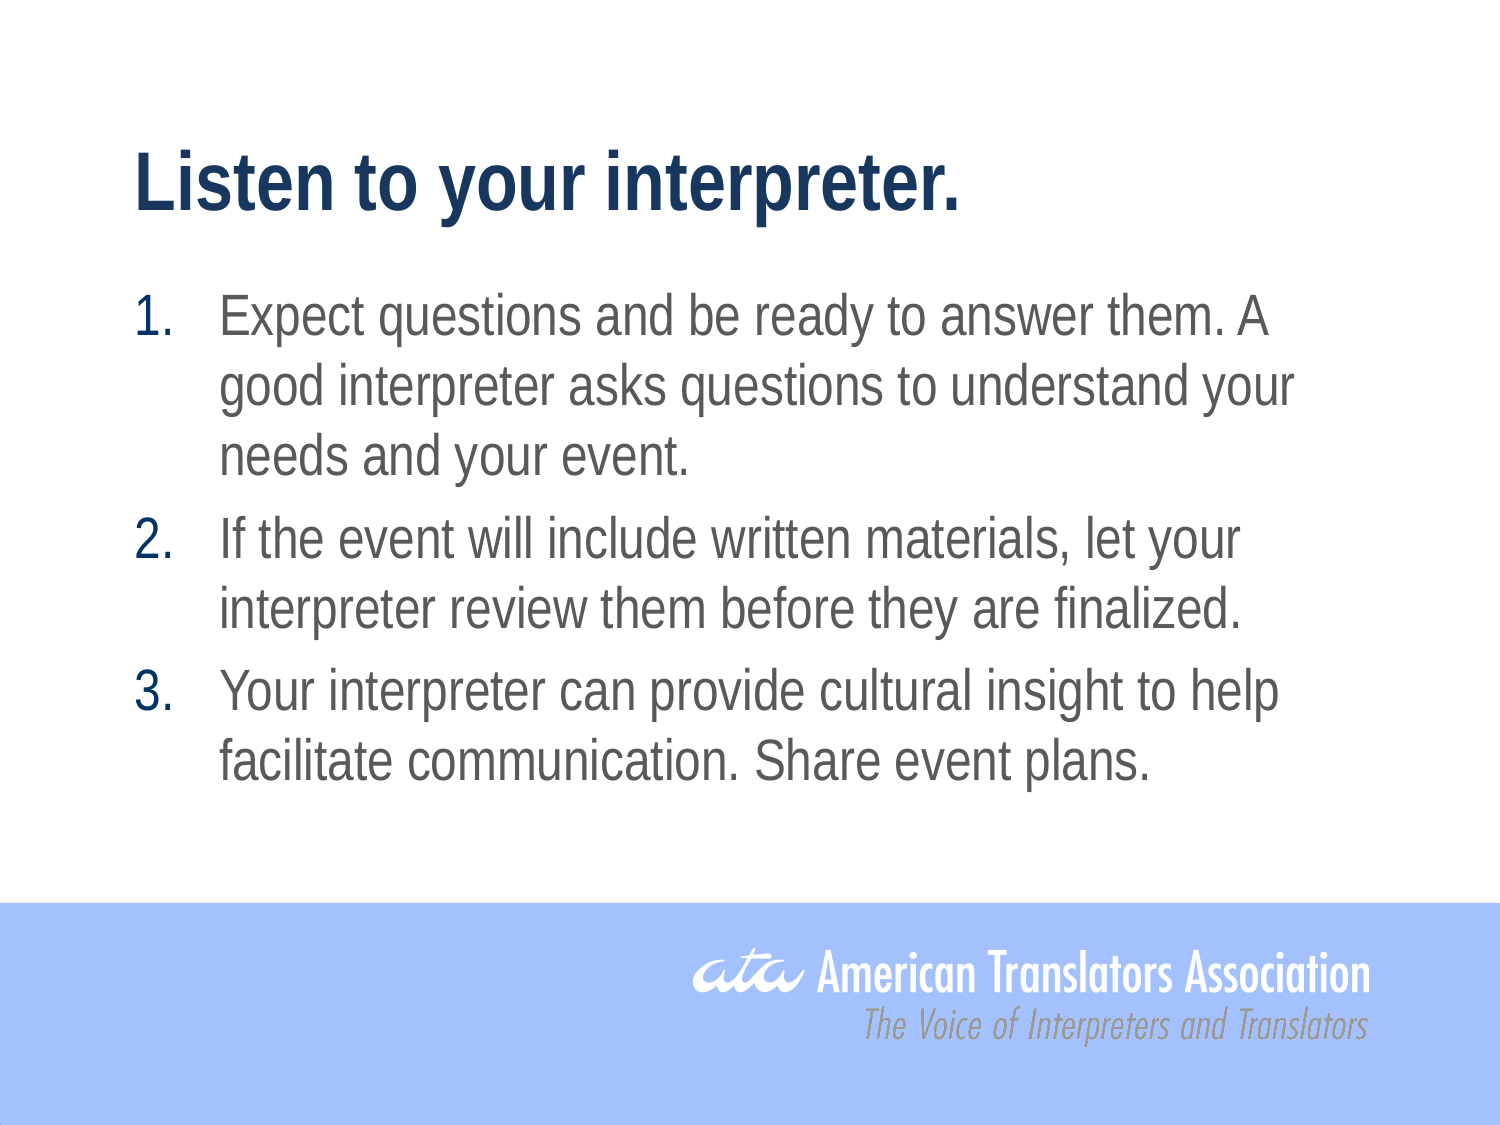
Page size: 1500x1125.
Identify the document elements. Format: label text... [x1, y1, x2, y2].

picture [684, 929, 1375, 1063]
text_box Listen to your interpreter. Expect questions and be ready to answer them. A good interpreter asks questions to understand your needs and your event. If the event will include written materials, let your interpreter review them before they are finalized. Your interpreter can provide cultural insight to help facilitate communication. Share event plans. [120, 120, 1395, 814]
